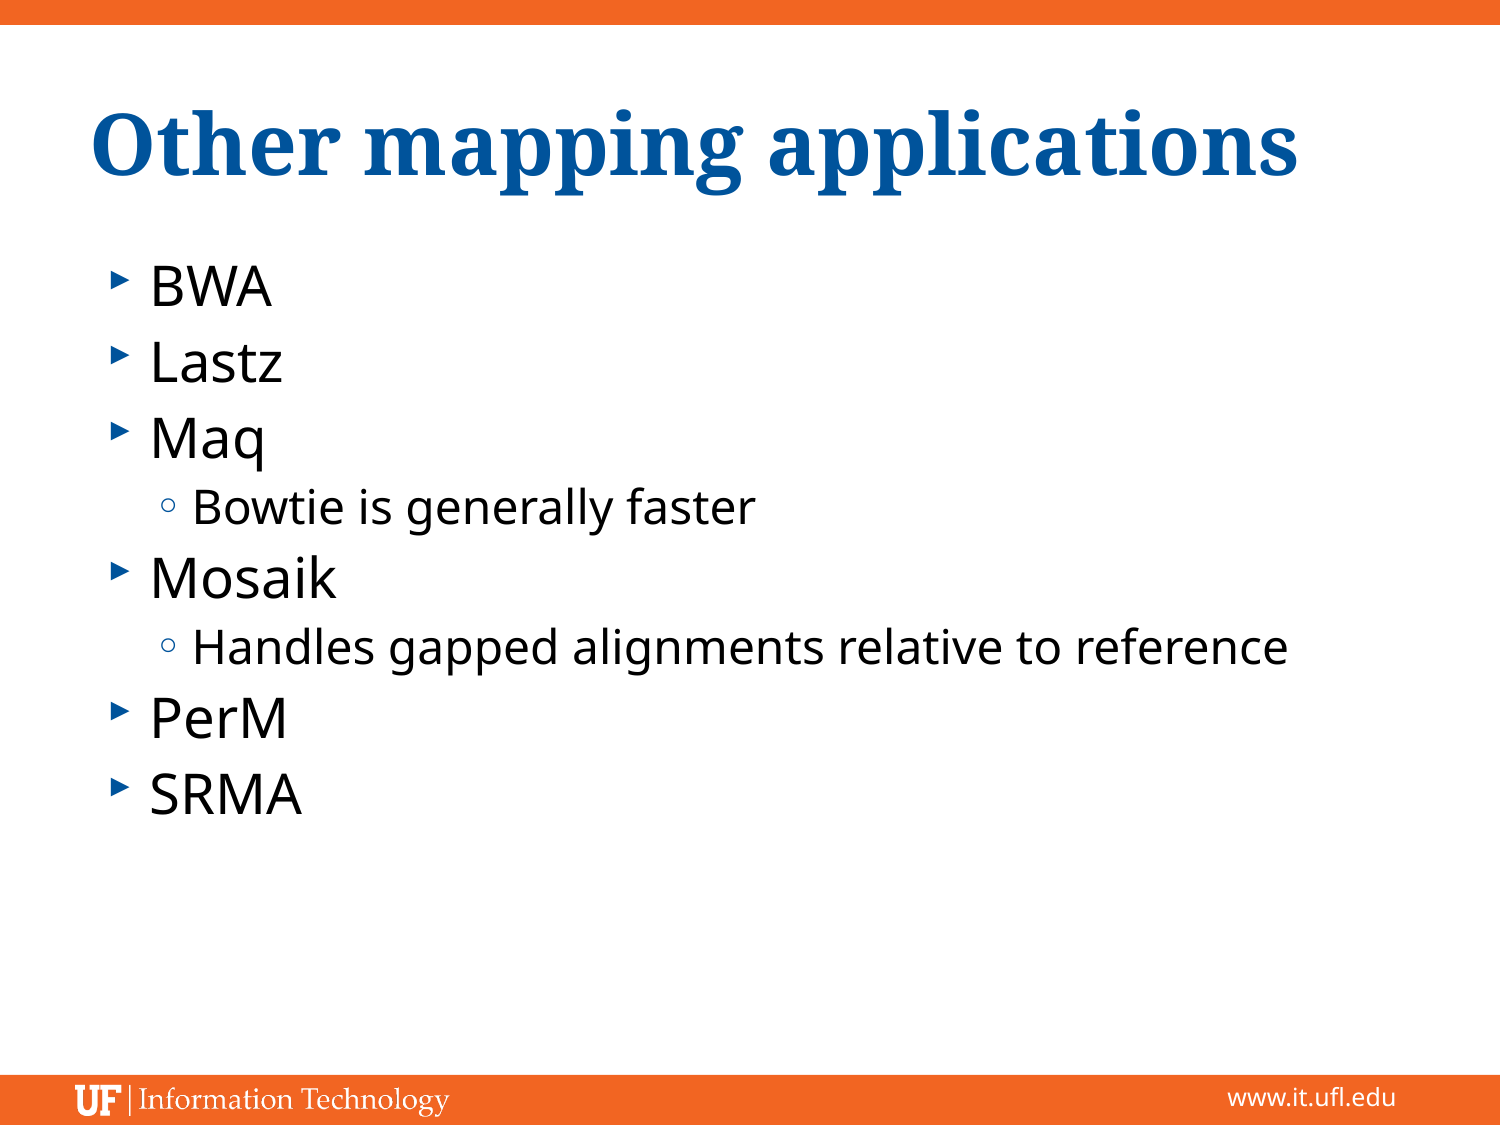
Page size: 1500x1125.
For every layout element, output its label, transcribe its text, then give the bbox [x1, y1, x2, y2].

title Other mapping applications [75, 50, 1425, 233]
list BWA Lastz Maq Bowtie is generally faster Mosaik Handles gapped alignments relative to reference PerM SRMA [75, 243, 1425, 986]
picture [75, 1083, 450, 1117]
